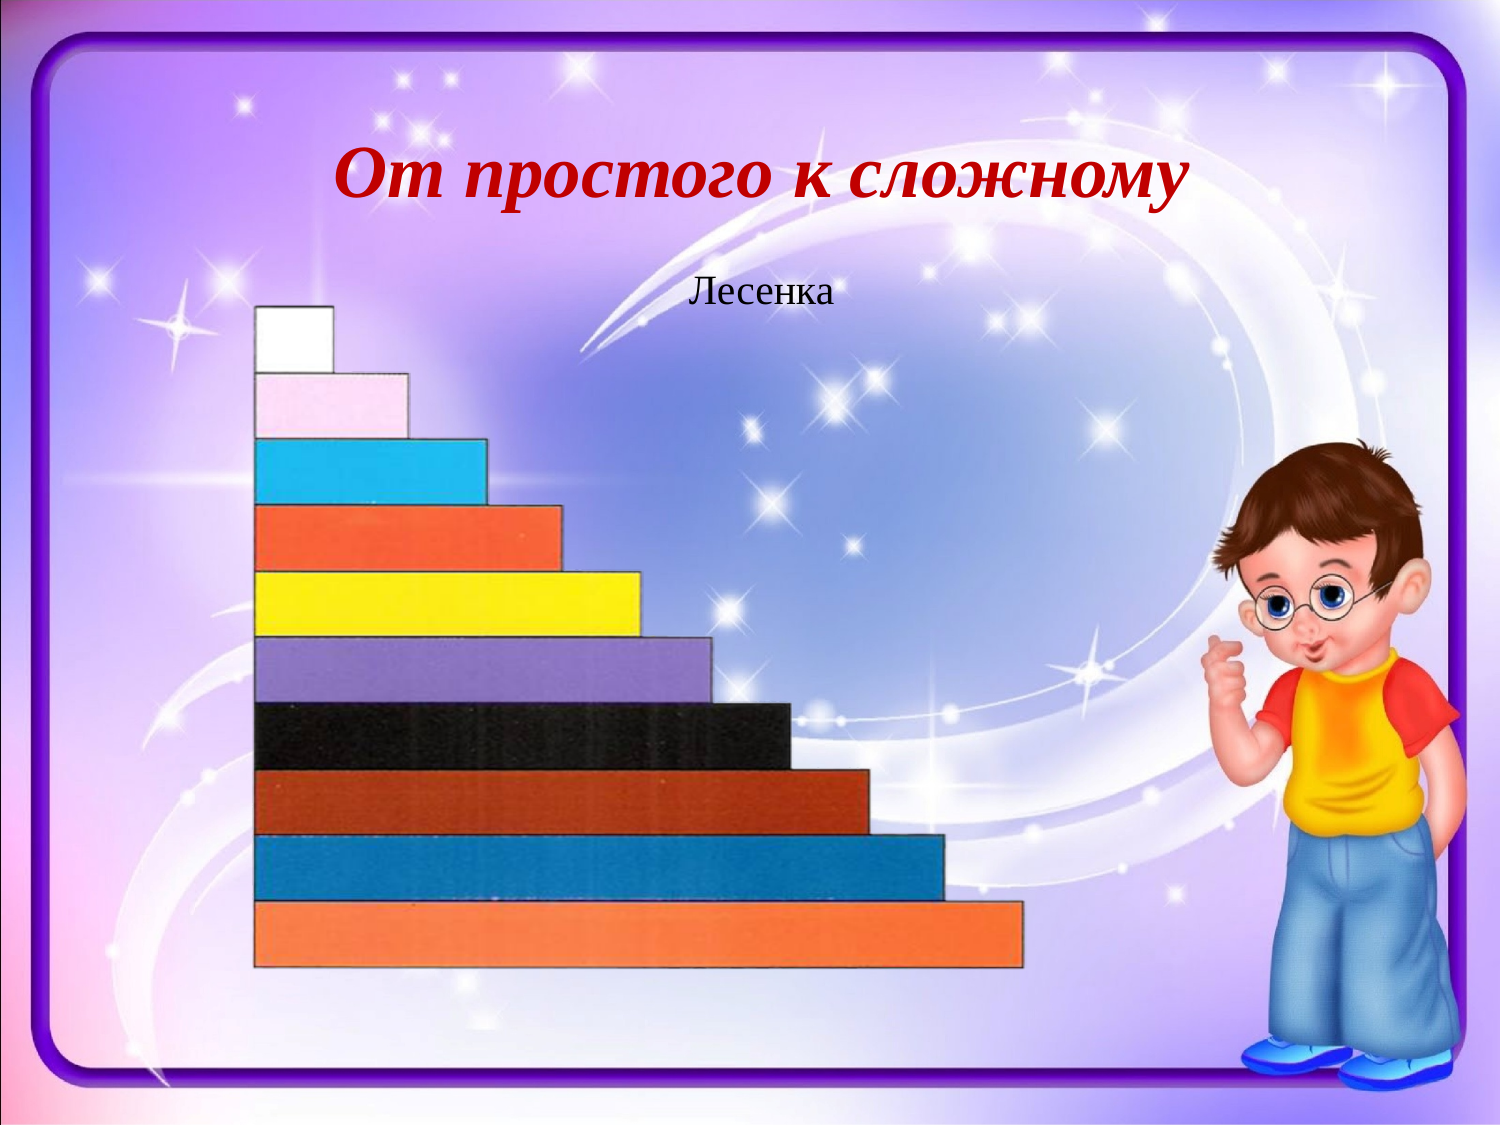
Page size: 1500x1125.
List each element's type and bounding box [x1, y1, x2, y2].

picture [0, 0, 1500, 1125]
list [175, 257, 1110, 1069]
